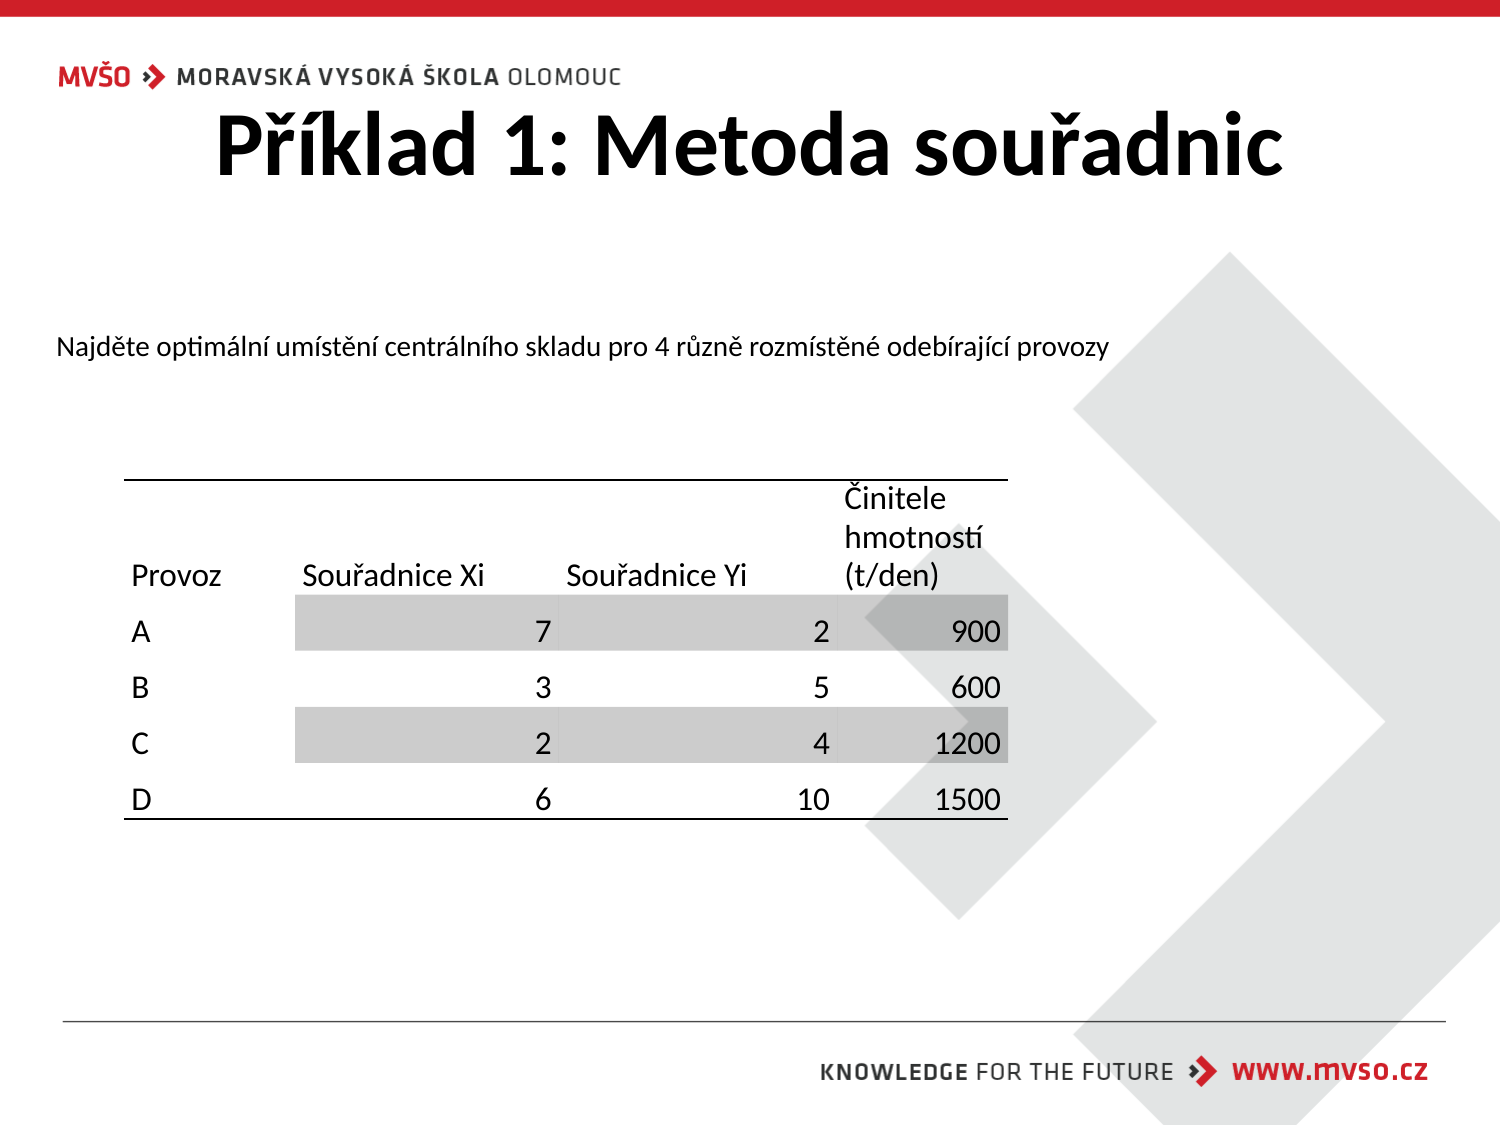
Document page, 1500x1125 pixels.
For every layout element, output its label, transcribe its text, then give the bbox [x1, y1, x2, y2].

title Příklad 1: Metoda souřadnic [75, 45, 1425, 233]
table_cell A [124, 595, 295, 651]
table_header Souřadnice Xi [295, 481, 559, 595]
table_cell 1500 [837, 763, 1008, 818]
table_header Souřadnice Yi [559, 481, 837, 595]
table_cell 2 [295, 707, 559, 763]
table_cell C [124, 707, 295, 763]
table_cell 3 [295, 651, 559, 707]
table_cell 2 [559, 595, 837, 651]
table_cell 5 [559, 651, 837, 707]
table_cell B [124, 651, 295, 707]
table_header Činitele hmotností (t/den) [837, 481, 1008, 595]
table_cell 10 [559, 763, 837, 818]
table_cell 4 [559, 707, 837, 763]
text_box Najděte optimální umístění centrálního skladu pro 4 různě rozmístěné odebírající provozy [41, 319, 1329, 405]
table_cell 6 [295, 763, 559, 818]
table_cell 900 [837, 595, 1008, 651]
table_cell 1200 [837, 707, 1008, 763]
picture [0, 0, 1500, 1125]
table_header Provoz [124, 481, 295, 595]
table_cell 7 [295, 595, 559, 651]
table_cell 600 [837, 651, 1008, 707]
table_cell D [124, 763, 295, 818]
